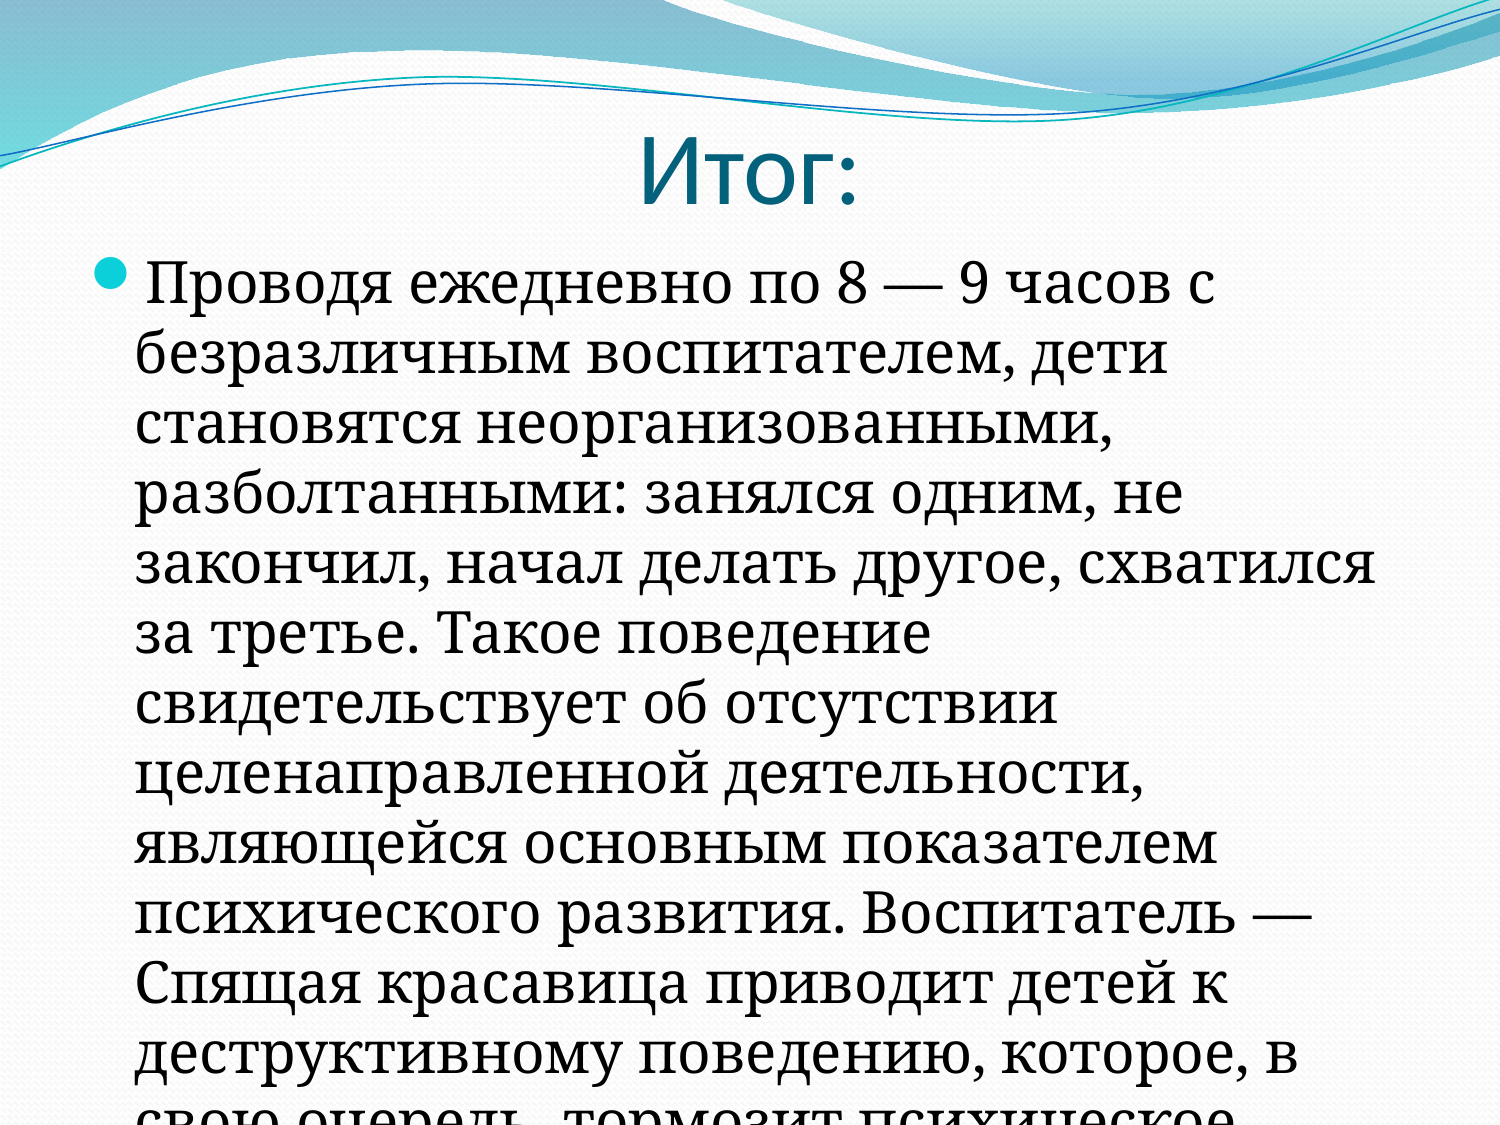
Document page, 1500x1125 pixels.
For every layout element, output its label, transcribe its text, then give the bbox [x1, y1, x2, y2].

list Проводя ежедневно по 8 — 9 часов с безразличным воспитателем, дети становятся неорганизованными, разболтанными: занялся одним, не закончил, начал делать другое, схватился за третье. Такое поведение свидетельствует об отсутствии целенаправленной деятельности, являющейся основным показателем психического развития. Воспитатель — Спящая красавица приводит детей к деструктивному поведению, которое, в свою очередь, тормозит психическое развитие. [75, 237, 1425, 1038]
title Итог: [75, 75, 1425, 225]
